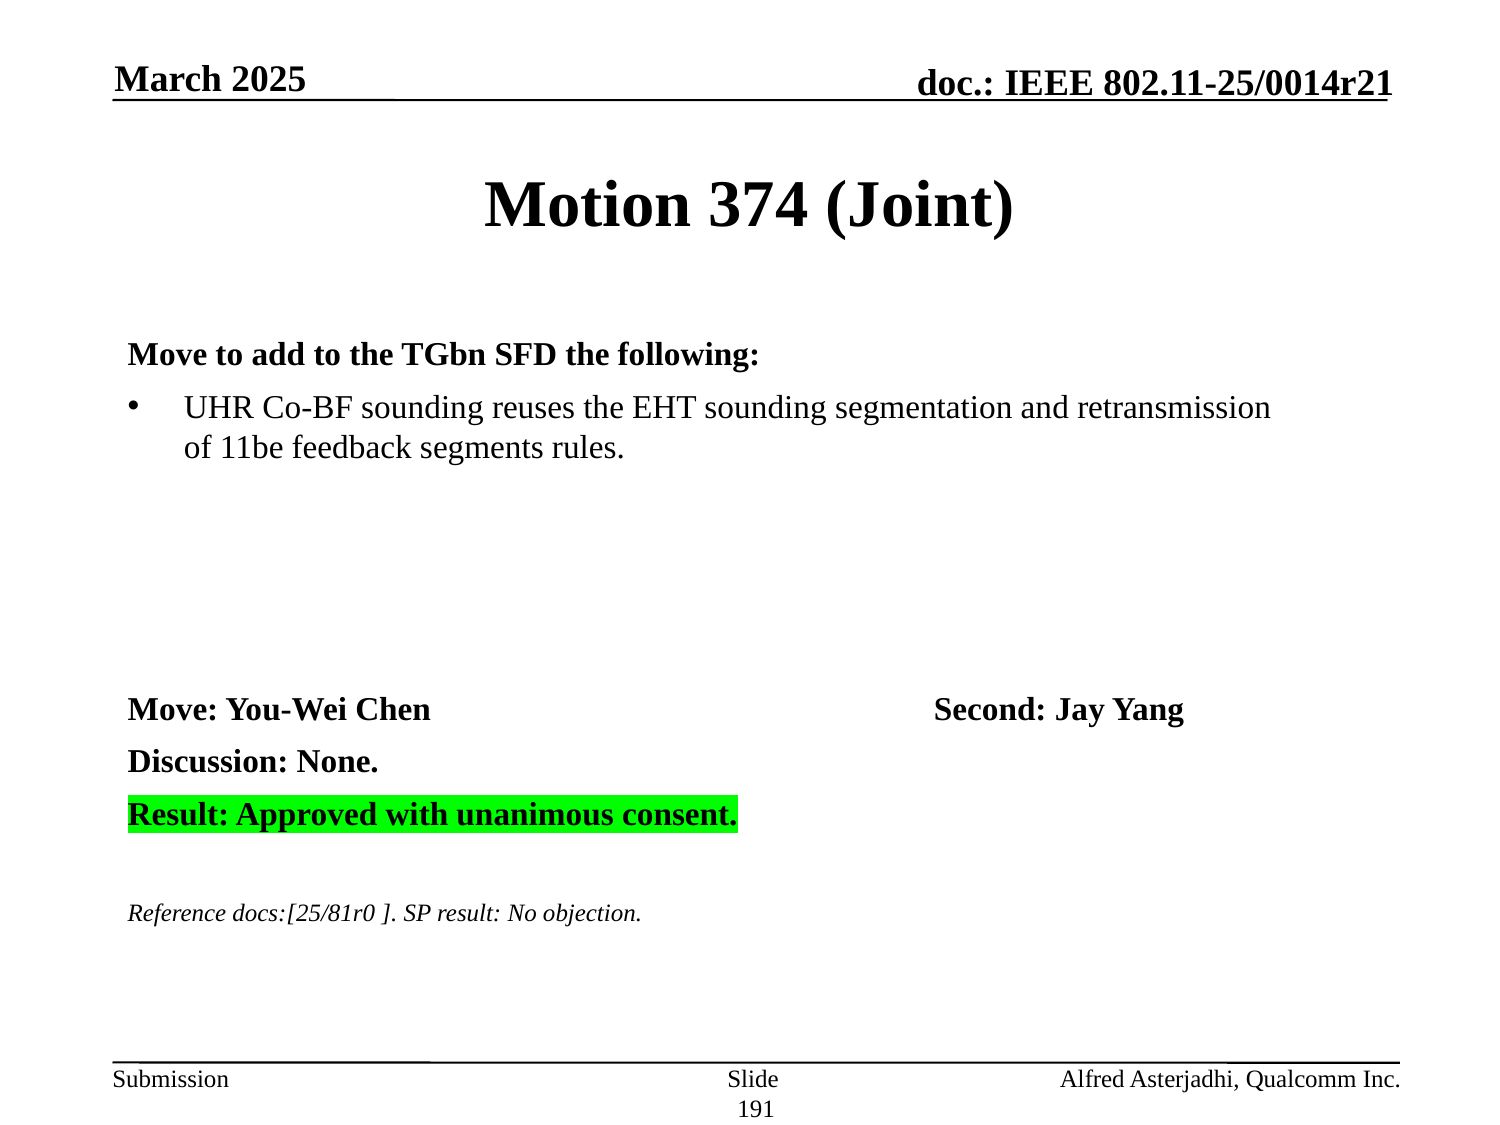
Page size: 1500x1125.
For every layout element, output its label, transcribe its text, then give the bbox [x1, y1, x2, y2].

title Motion 374 (Joint) [112, 112, 1388, 288]
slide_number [114, 54, 423, 100]
footer Alfred Asterjadhi, Qualcomm Inc. [878, 1061, 1402, 1093]
list Move to add to the TGbn SFD the following: UHR Co-BF sounding reuses the EHT sounding segmentation and retransmission of 11be feedback segments rules. Move: You-Wei Chen Second: Jay Yang Discussion: None. Result: Approved with unanimous consent. Reference docs:[25/81r0 ]. SP result: No objection. [112, 324, 1388, 1000]
slide_number Slide 191 [712, 1061, 800, 1123]
